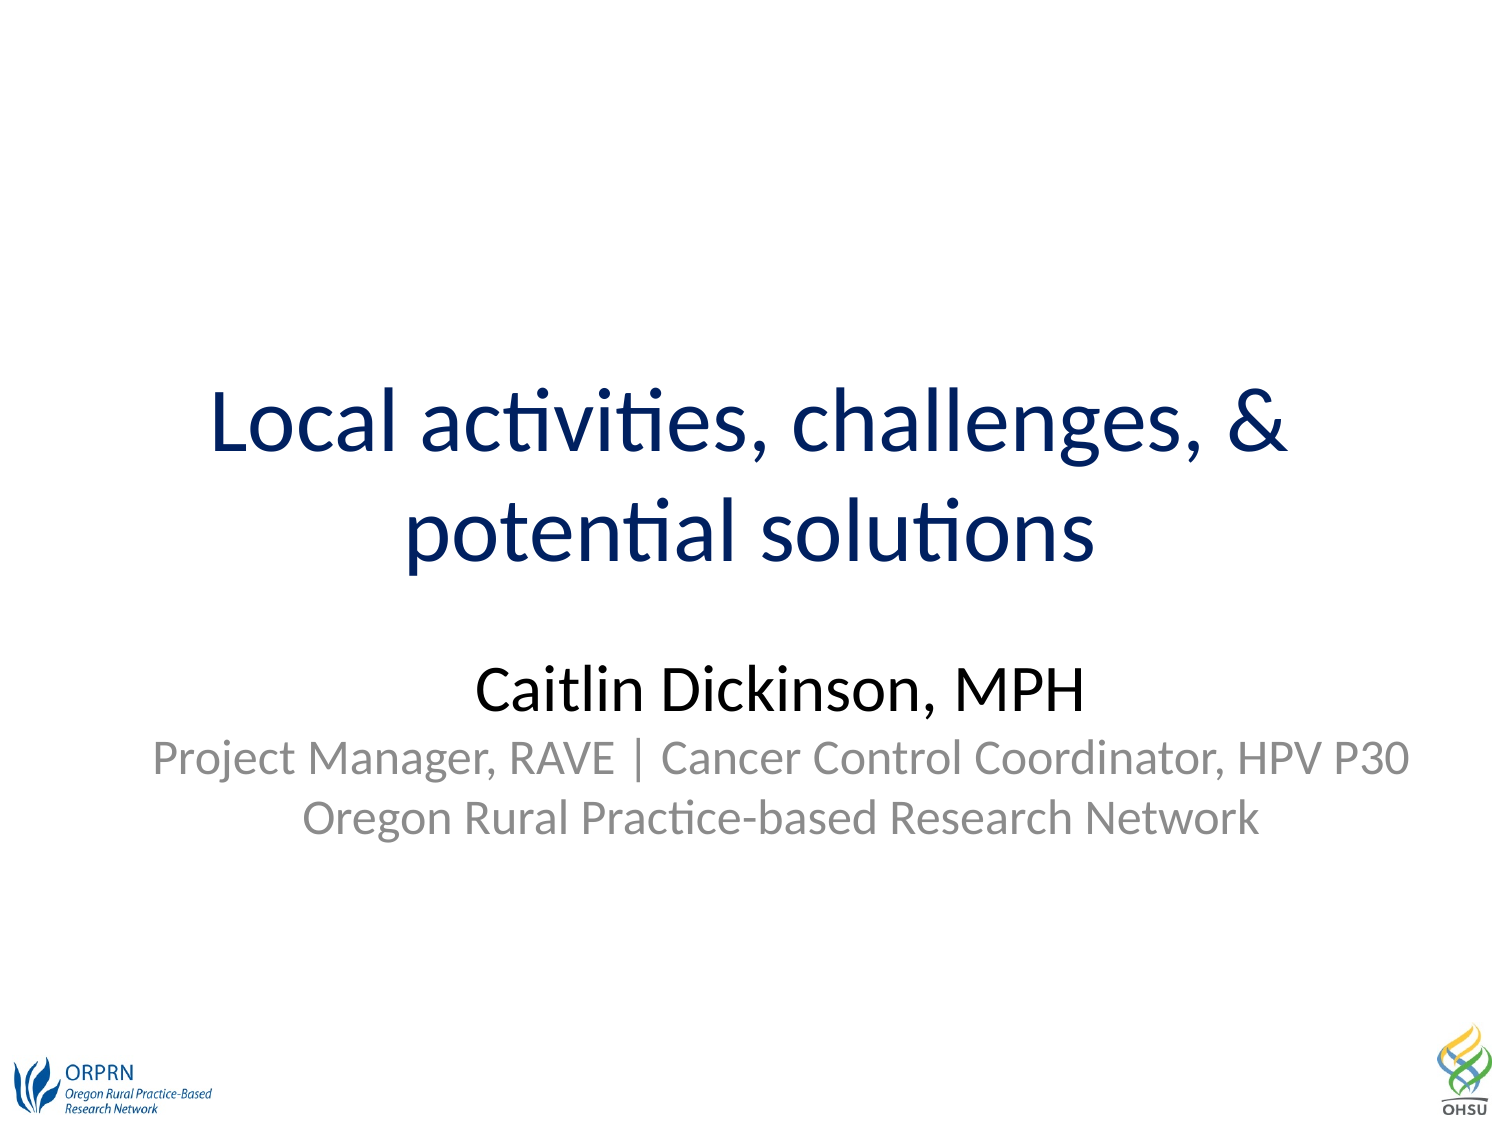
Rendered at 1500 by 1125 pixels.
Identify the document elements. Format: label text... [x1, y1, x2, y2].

picture [1437, 1022, 1492, 1115]
picture [12, 1055, 213, 1115]
subtitle Caitlin Dickinson, MPH Project Manager, RAVE | Cancer Control Coordinator, HPV P30 Oregon Rural Practice-based Research Network [87, 637, 1475, 925]
title Local activities, challenges, & potential solutions [112, 349, 1388, 591]
